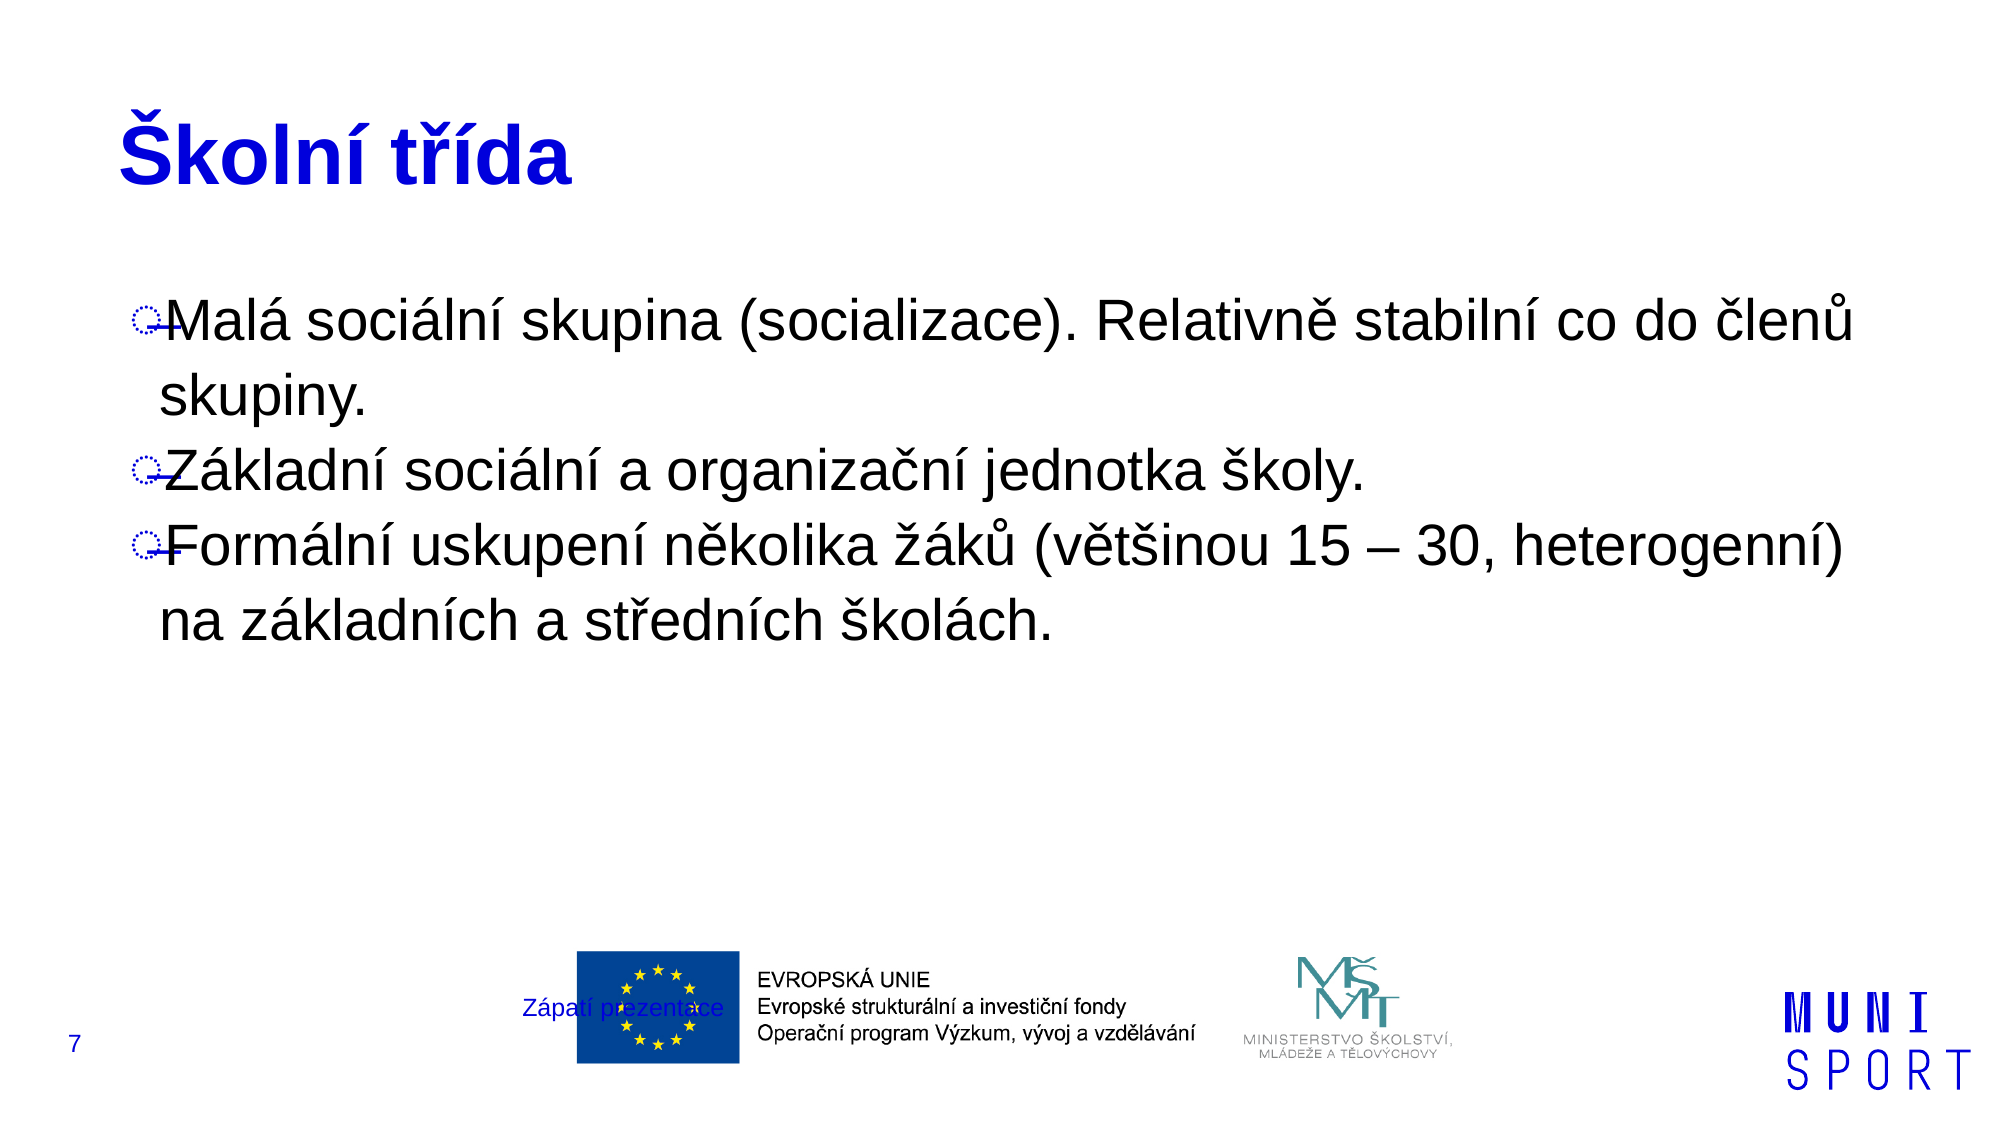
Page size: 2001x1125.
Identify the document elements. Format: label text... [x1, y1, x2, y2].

list Malá sociální skupina (socializace). Relativně stabilní co do členů skupiny. Základní sociální a organizační jednotka školy. Formální uskupení několika žáků (většinou 15 – 30, heterogenní) na základních a středních školách. [118, 277, 1883, 957]
slide_number 7 [67, 1021, 110, 1063]
footer Zápatí prezentace [522, 957, 1506, 1119]
title Školní třída [118, 118, 1883, 193]
